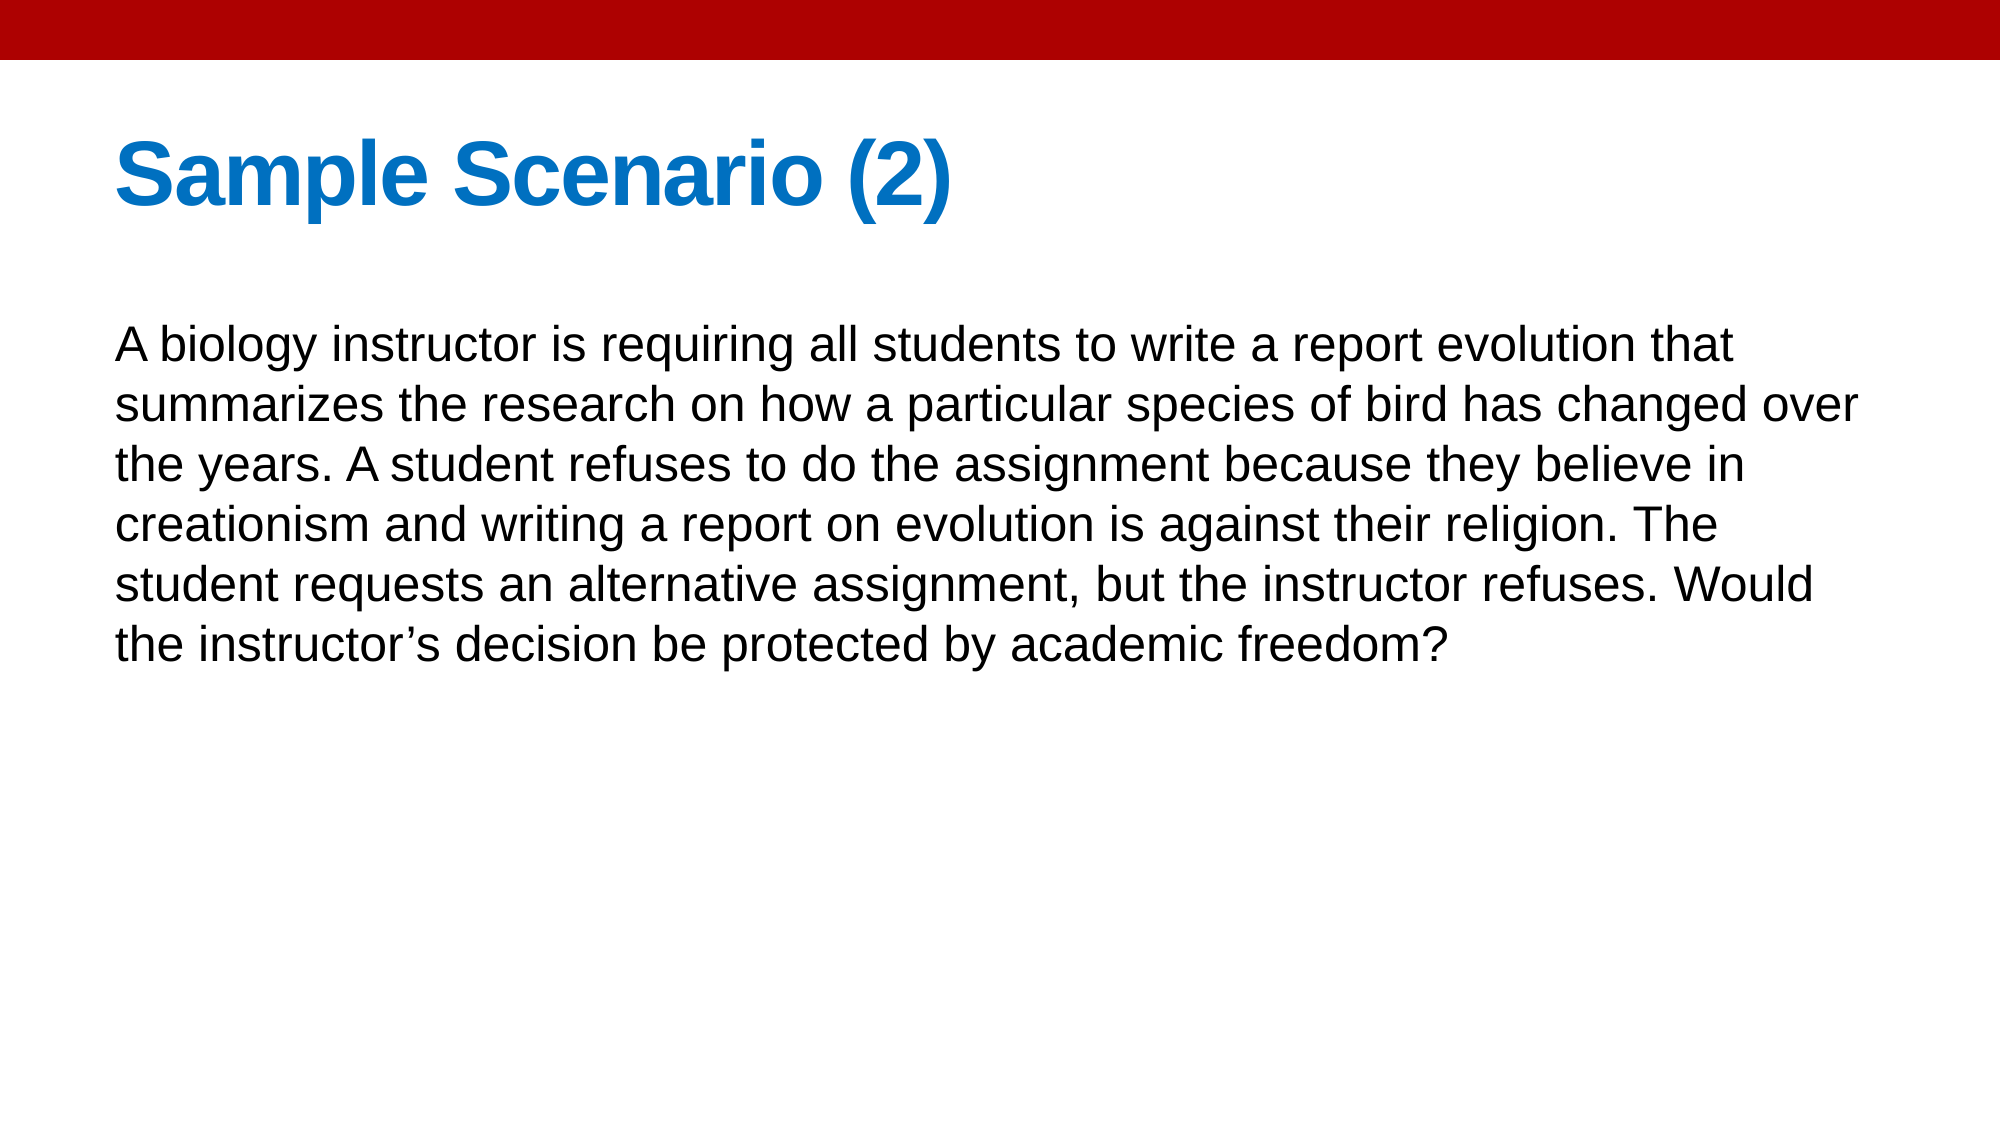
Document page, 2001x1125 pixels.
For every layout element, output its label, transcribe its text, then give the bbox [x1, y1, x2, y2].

list A biology instructor is requiring all students to write a report evolution that summarizes the research on how a particular species of bird has changed over the years. A student refuses to do the assignment because they believe in creationism and writing a report on evolution is against their religion. The student requests an alternative assignment, but the instructor refuses. Would the instructor’s decision be protected by academic freedom? [99, 234, 1900, 1035]
title Sample Scenario (2) [99, 87, 1900, 234]
